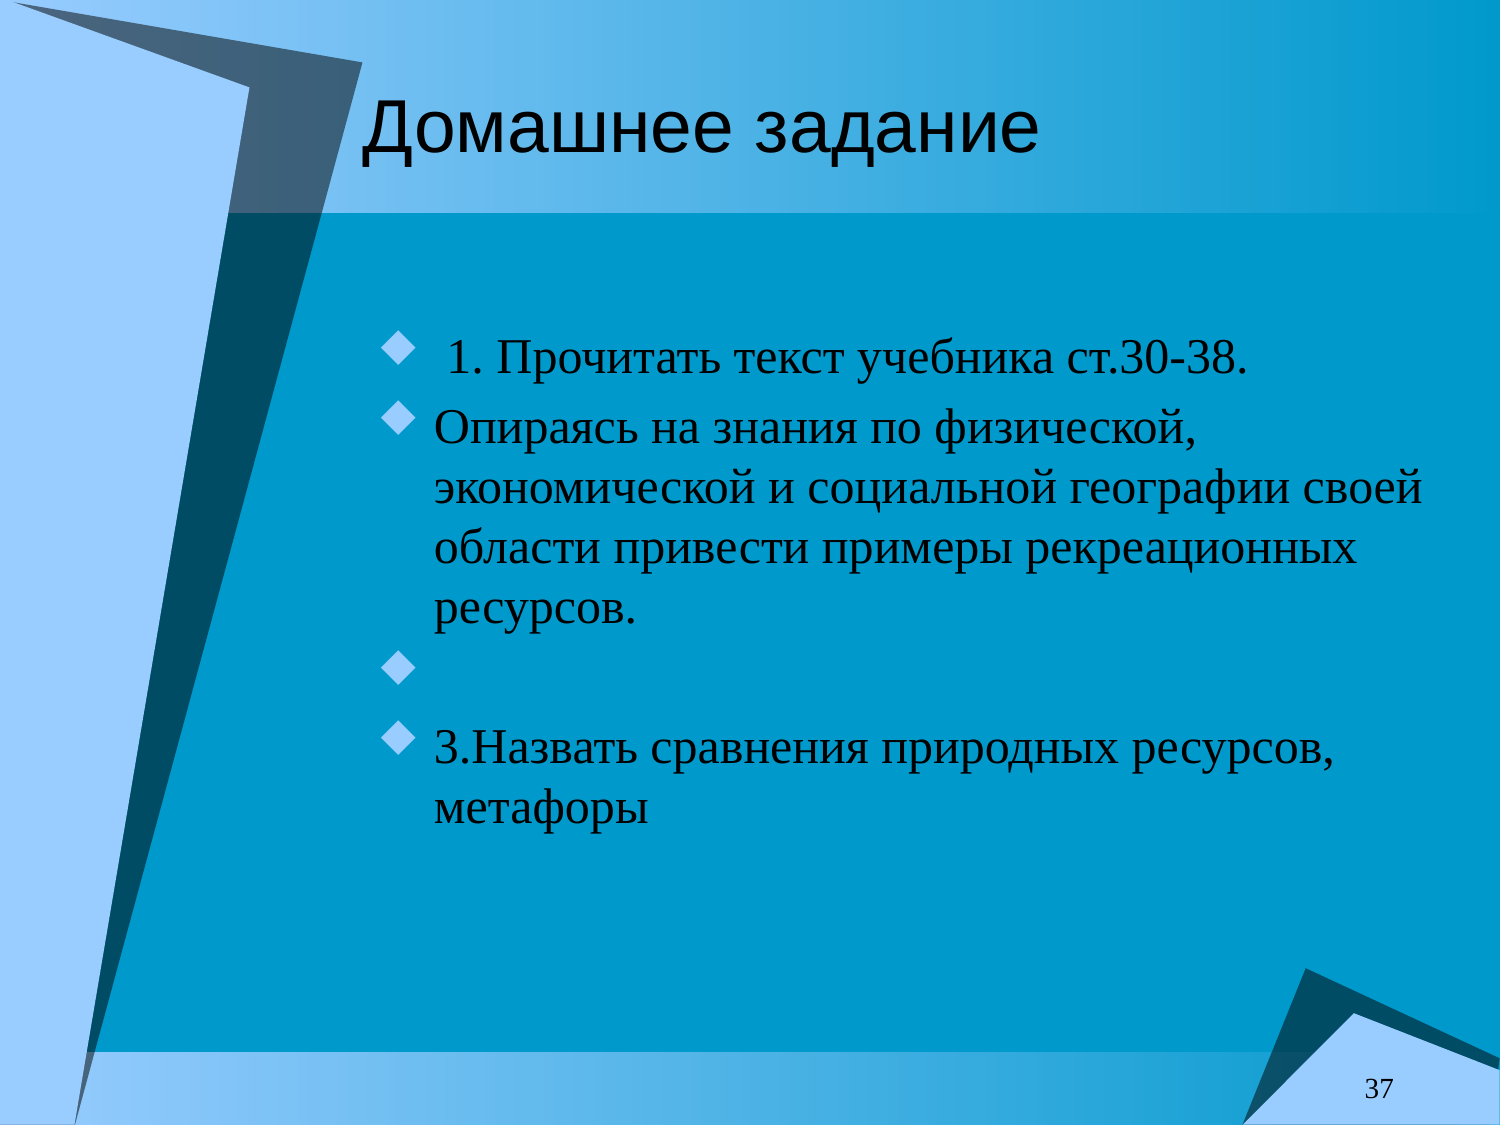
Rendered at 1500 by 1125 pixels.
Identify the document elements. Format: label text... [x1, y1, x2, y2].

title Домашнее задание [347, 0, 1475, 175]
slide_number 37 [1299, 1052, 1460, 1123]
footer [365, 1052, 1201, 1125]
list 1. Прочитать текст учебника ст.30-38. Опираясь на знания по физической, экономической и социальной географии своей области привести примеры рекреационных ресурсов. 3.Назвать сравнения природных ресурсов, метафоры [362, 315, 1475, 998]
